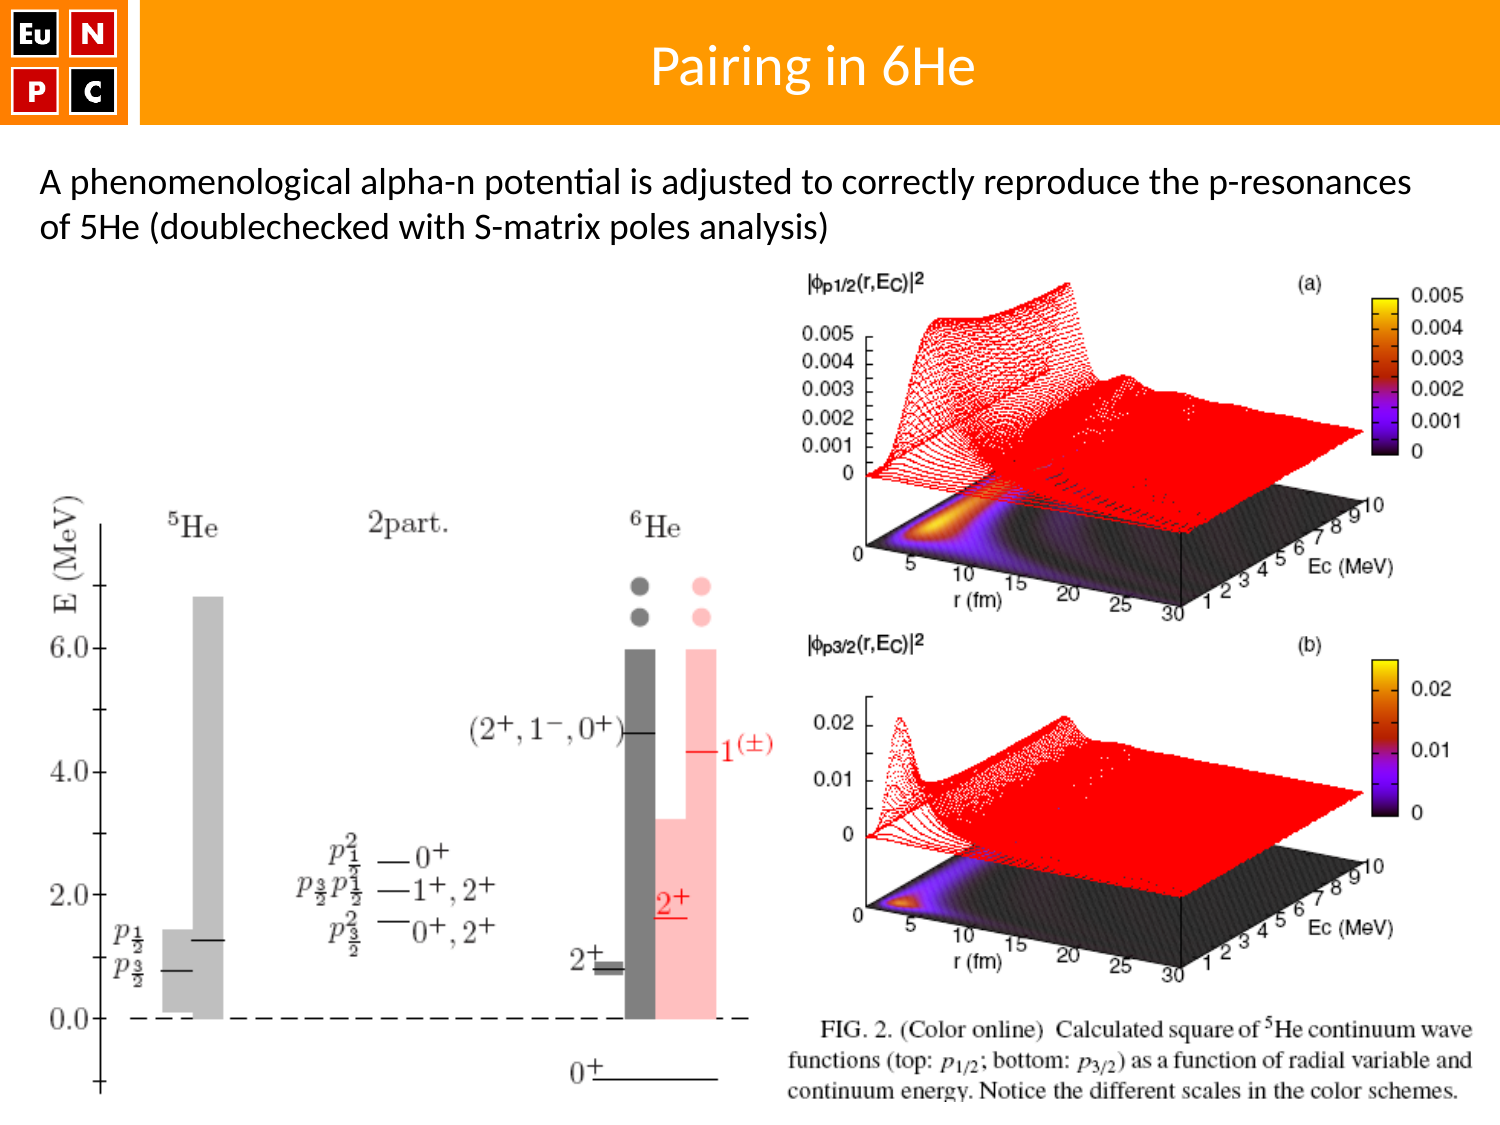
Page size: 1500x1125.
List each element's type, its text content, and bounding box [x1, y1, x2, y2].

text_box A phenomenological alpha-n potential is adjusted to correctly reproduce the p-resonances of 5He (doublechecked with S-matrix poles analysis) [24, 149, 1438, 255]
text_box Pairing in 6He [138, 0, 1500, 127]
picture [0, 266, 1500, 1113]
picture [0, 0, 128, 126]
